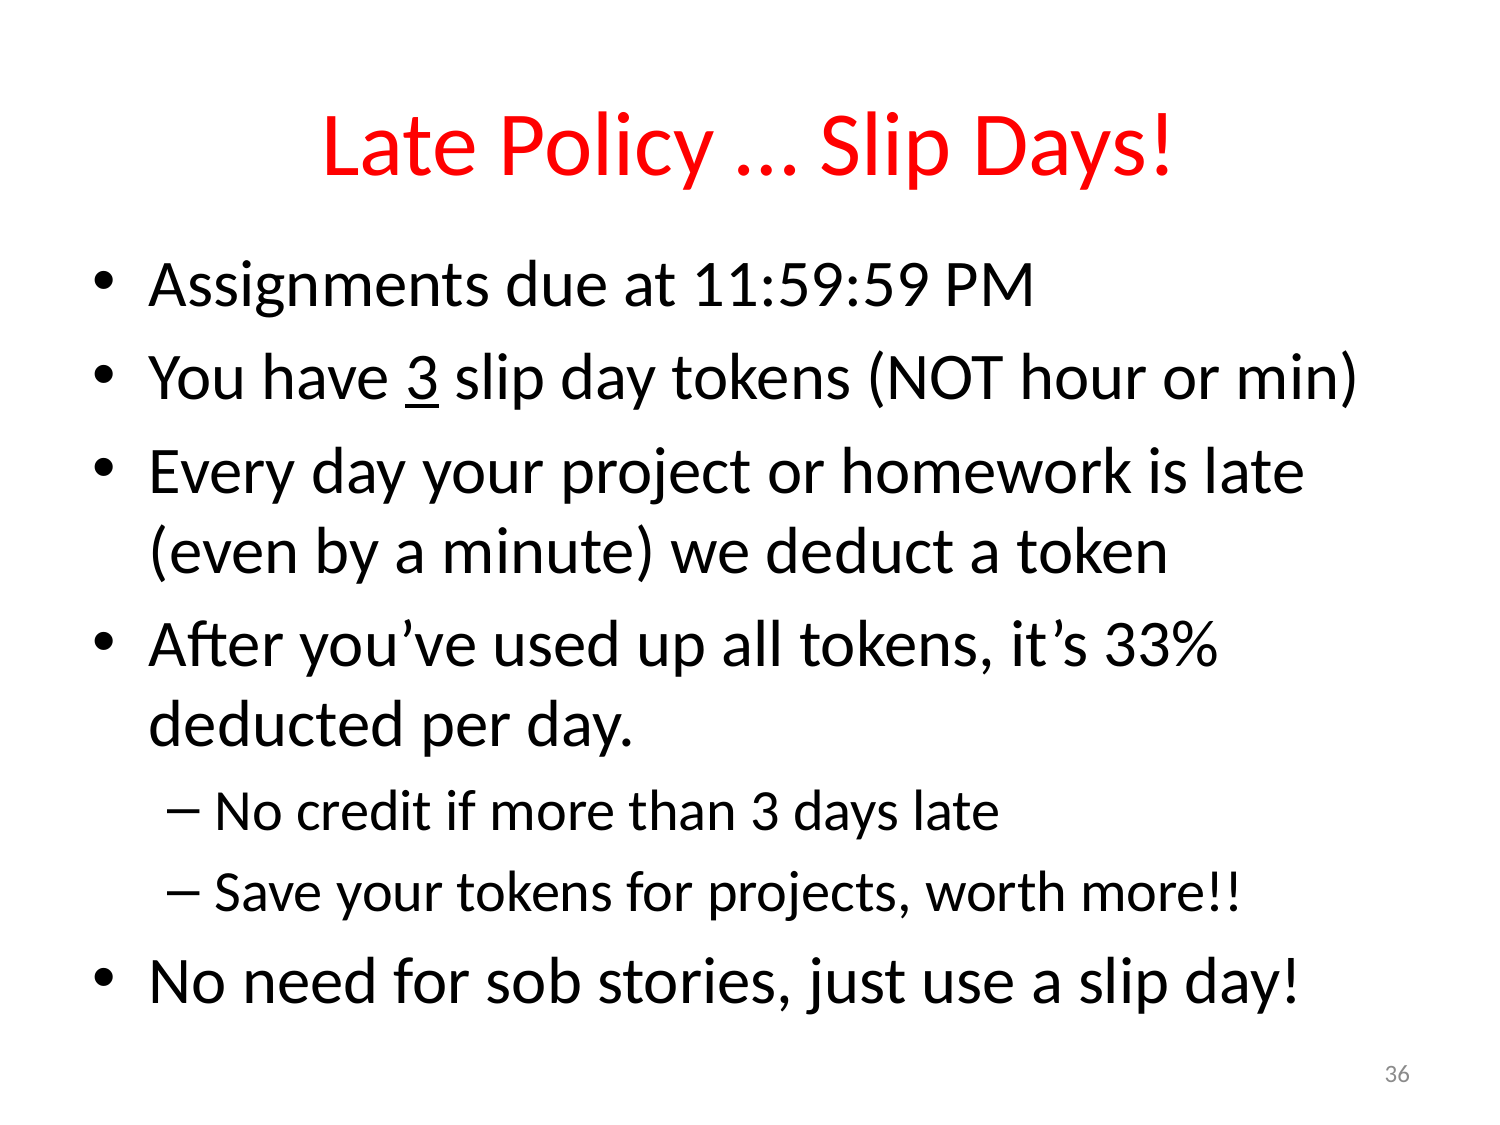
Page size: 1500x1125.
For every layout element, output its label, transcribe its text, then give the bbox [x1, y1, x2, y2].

list Assignments due at 11:59:59 PM You have 3 slip day tokens (NOT hour or min) Every day your project or homework is late (even by a minute) we deduct a token After you’ve used up all tokens, it’s 33% deducted per day. No credit if more than 3 days late Save your tokens for projects, worth more!! No need for sob stories, just use a slip day! [77, 231, 1428, 1042]
title Late Policy … Slip Days! [75, 45, 1425, 233]
slide_number 36 [1074, 1042, 1425, 1103]
